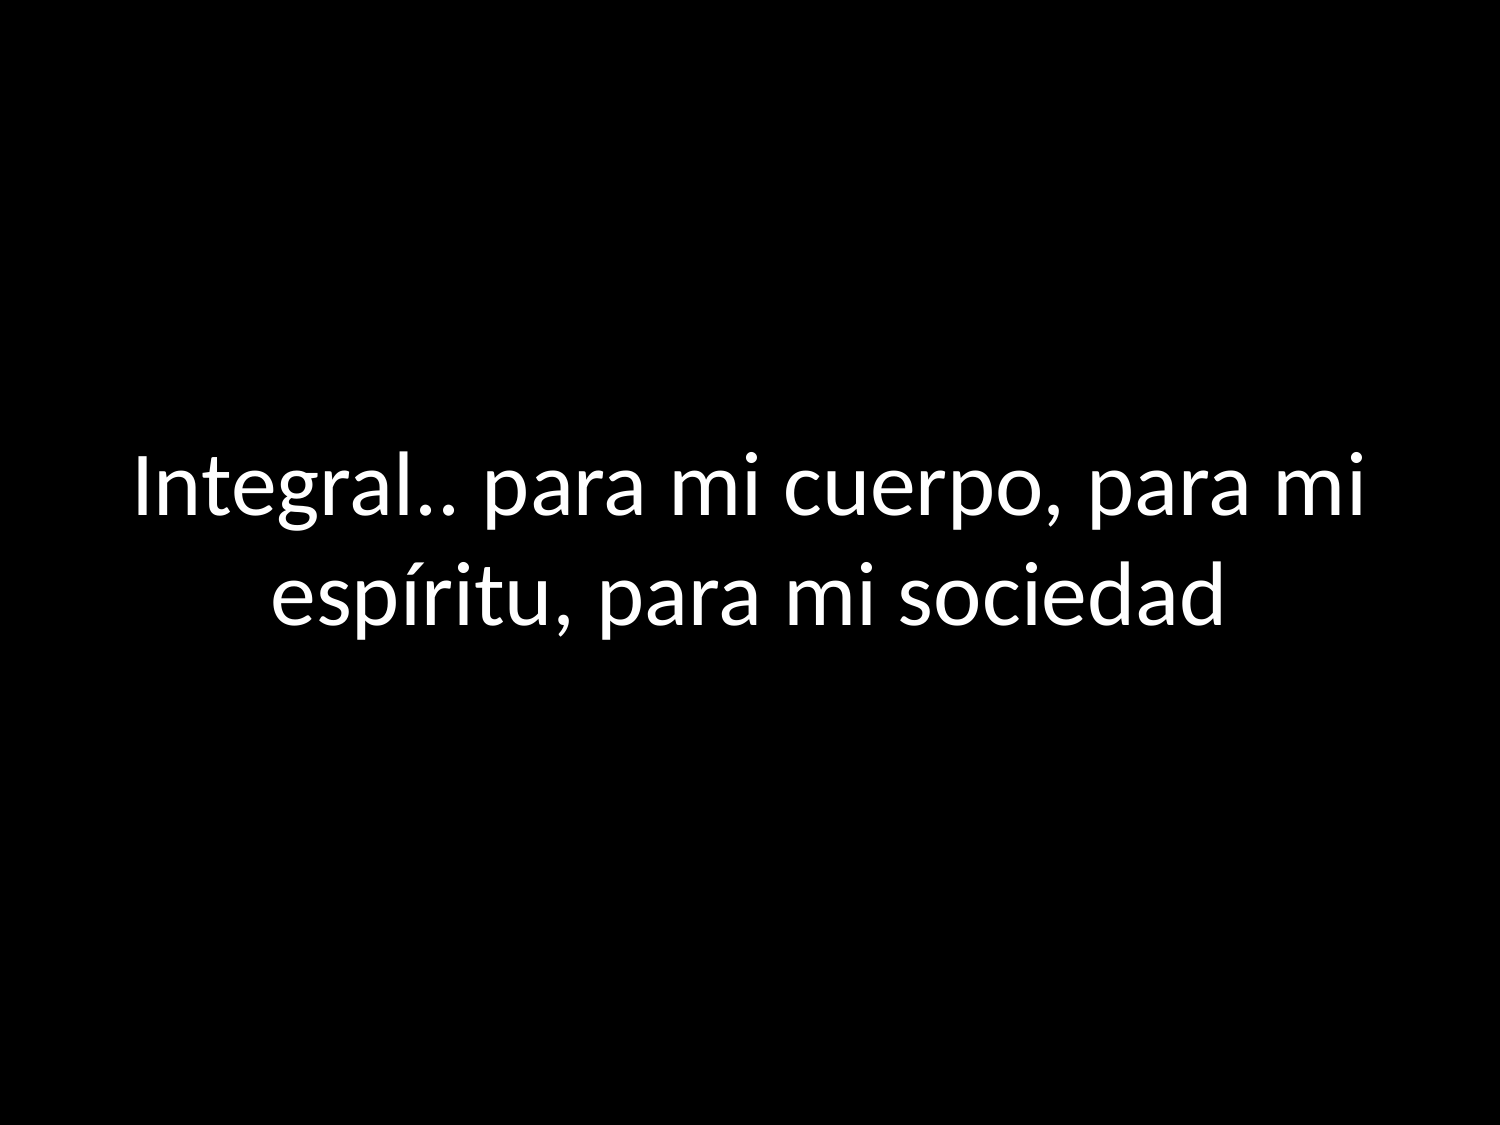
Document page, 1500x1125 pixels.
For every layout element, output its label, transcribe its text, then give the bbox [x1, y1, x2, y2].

title Integral.. para mi cuerpo, para mi espíritu, para mi sociedad [75, 45, 1425, 1024]
